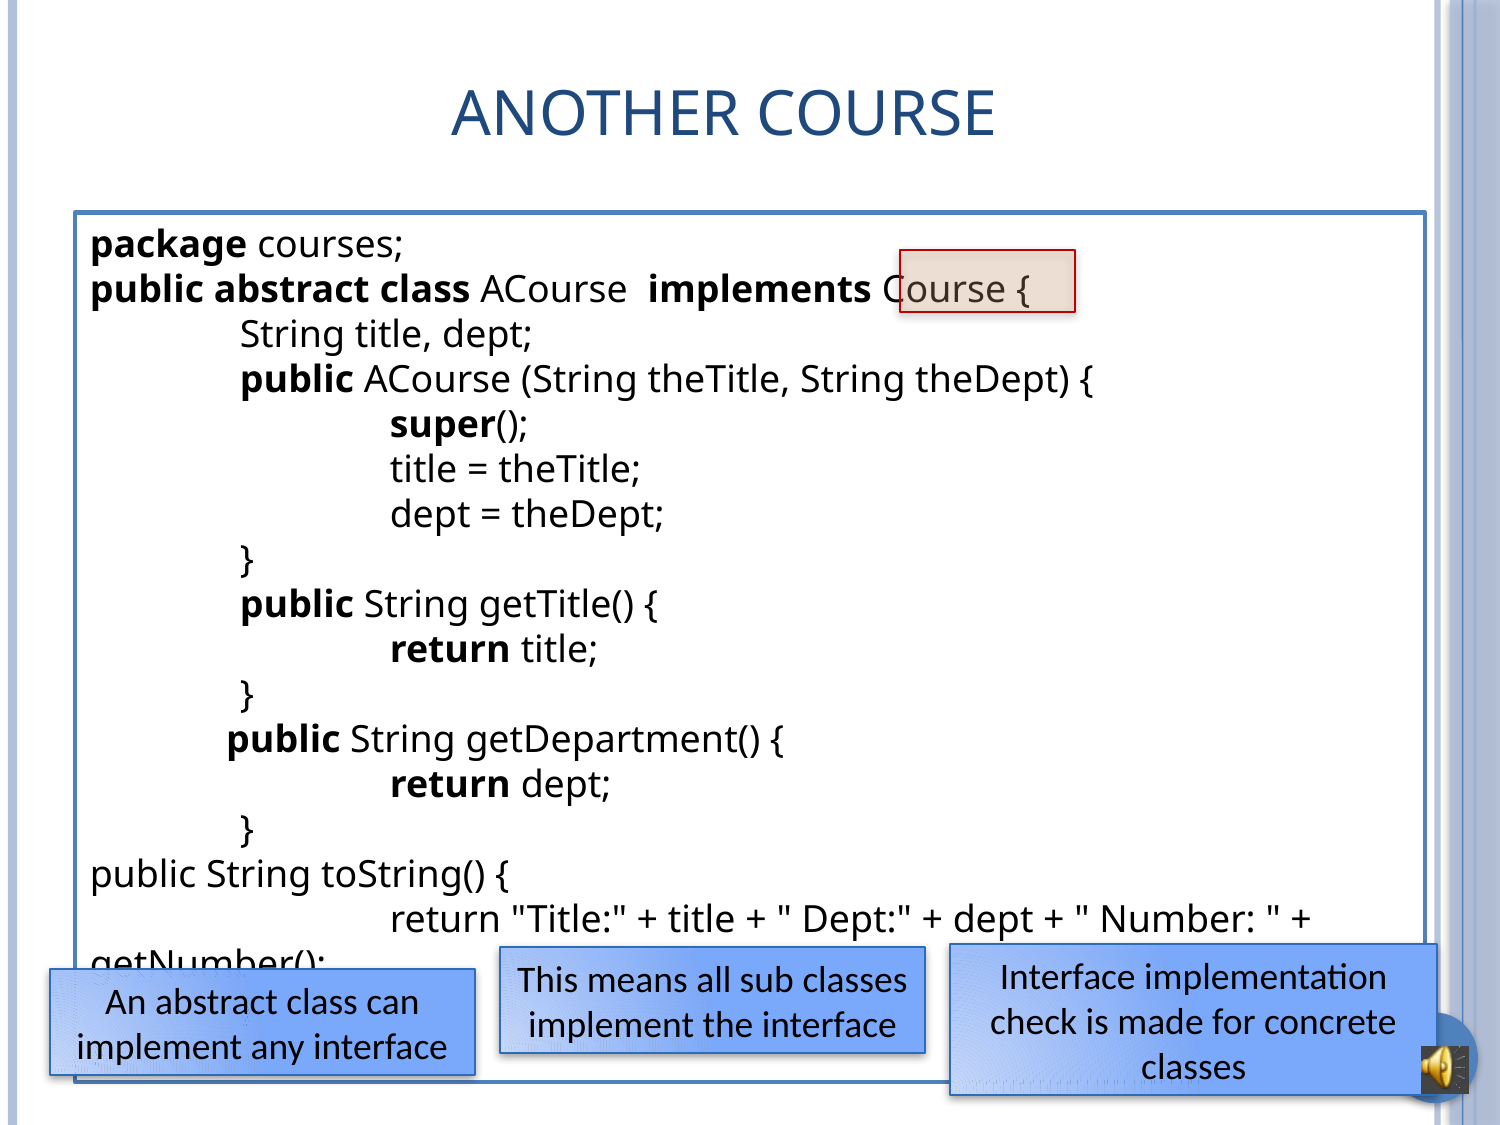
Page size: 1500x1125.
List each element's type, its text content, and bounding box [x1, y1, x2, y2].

text_box [899, 249, 1076, 313]
text_box This means all sub classes implement the interface [499, 946, 926, 1054]
text_box Interface implementation check is made for concrete classes [949, 943, 1438, 1096]
text_box An abstract class can implement any interface [49, 968, 476, 1076]
picture [1419, 1044, 1471, 1096]
title Another Course [75, 45, 1375, 175]
text_box package courses; public abstract class ACourse implements Course { String title, dept; public ACourse (String theTitle, String theDept) { super(); title = theTitle; dept = theDept; } public String getTitle() { return title; } public String getDepartment() { return dept; } public String toString() { return "Title:" + title + " Dept:" + dept + " Number: " + getNumber(); } } [73, 210, 1427, 1084]
